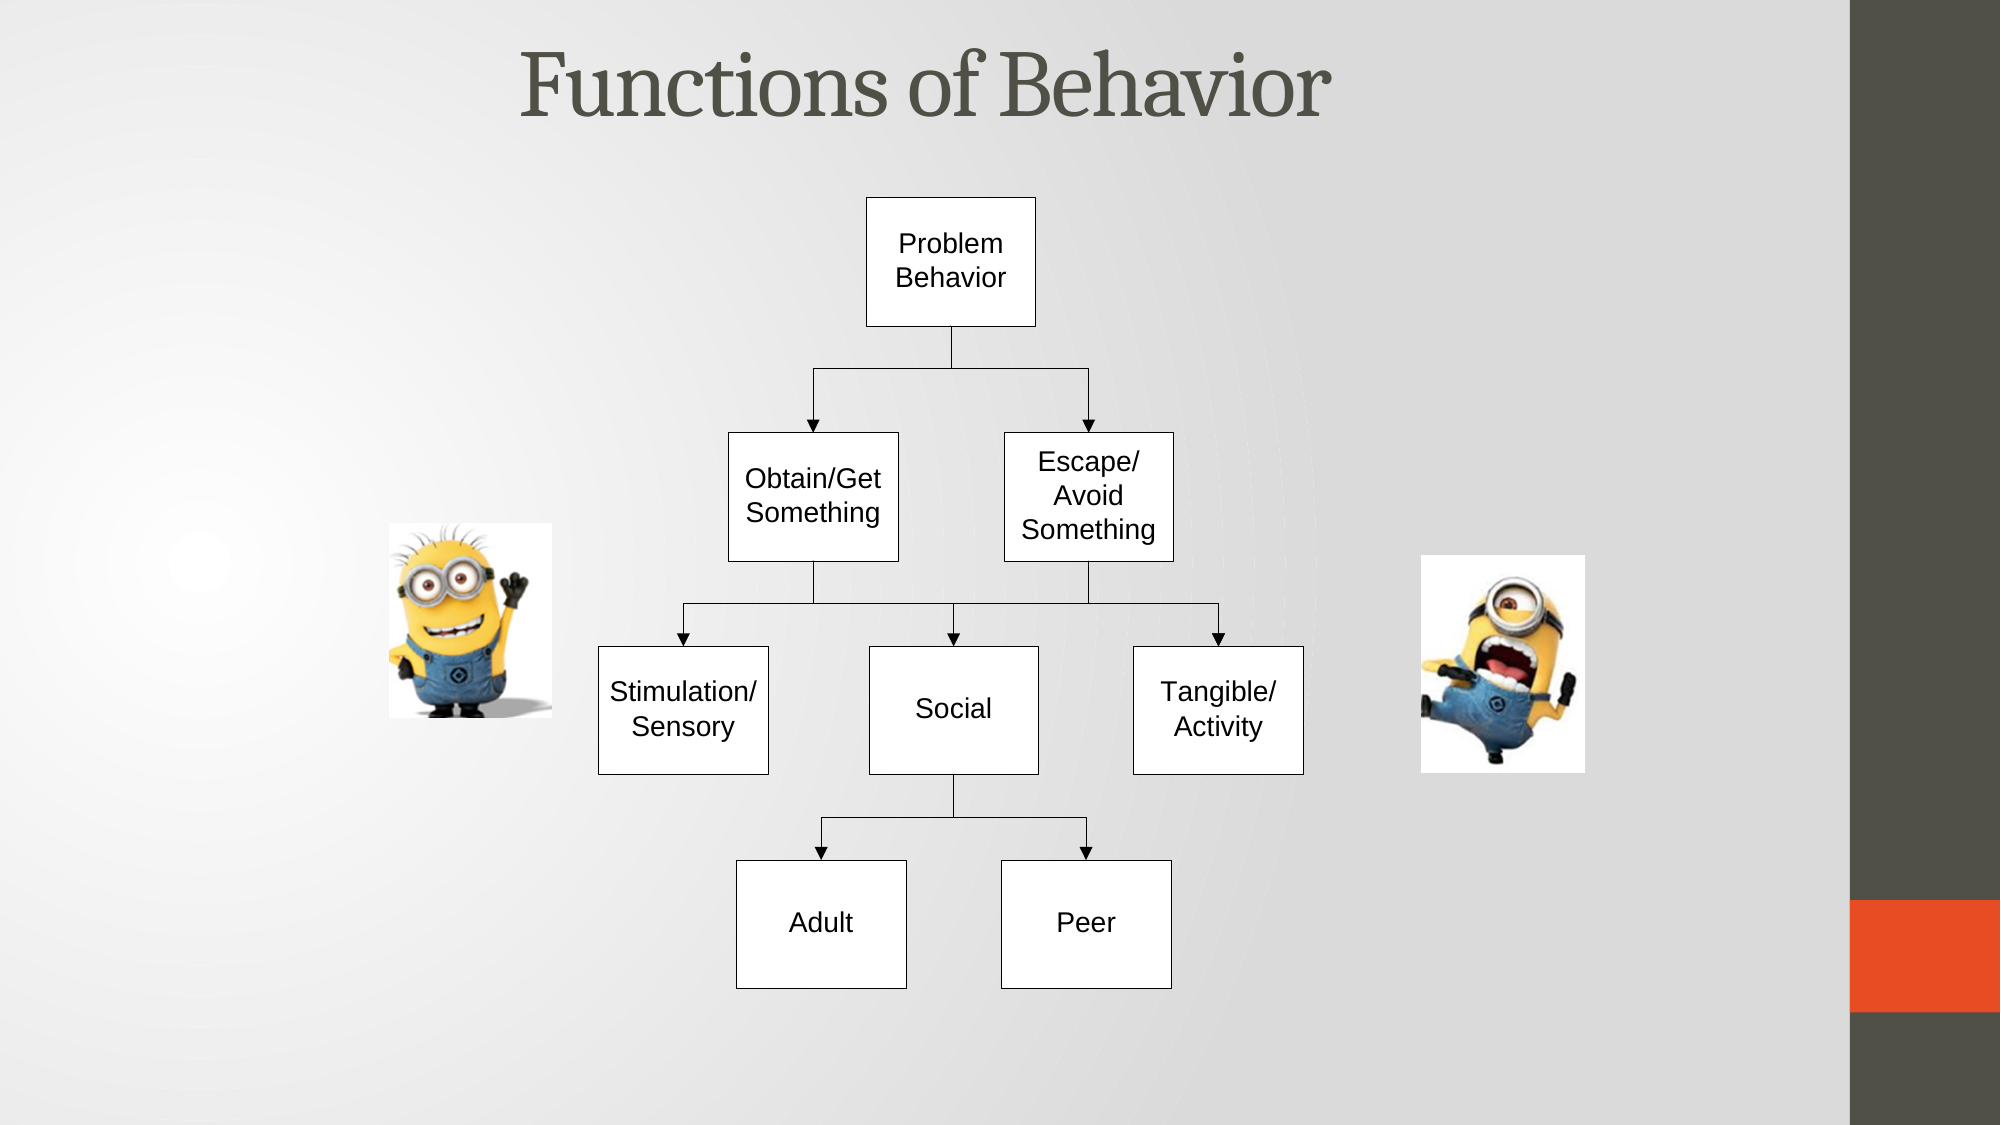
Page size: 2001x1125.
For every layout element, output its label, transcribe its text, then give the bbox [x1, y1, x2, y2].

picture [1420, 555, 1586, 773]
picture [389, 522, 552, 718]
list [594, 193, 1306, 991]
title Functions of Behavior [503, 0, 1422, 182]
